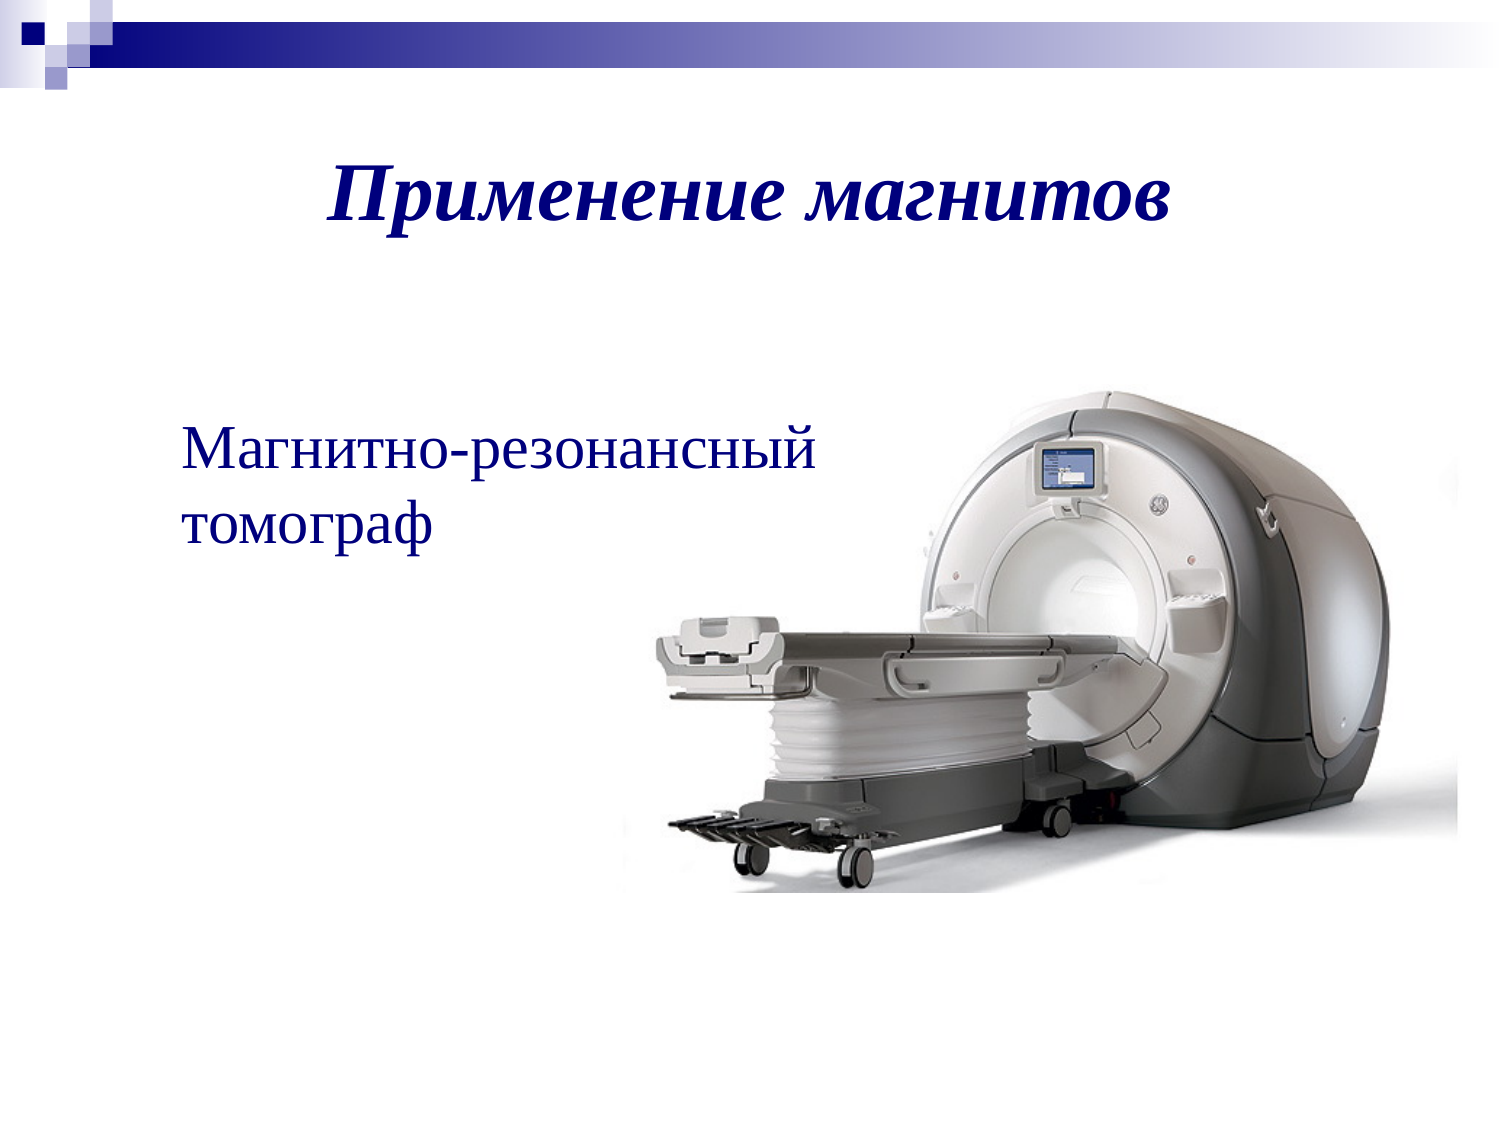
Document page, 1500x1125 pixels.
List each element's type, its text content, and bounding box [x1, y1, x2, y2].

text_box Магнитно-резонансный томограф [167, 398, 586, 563]
title Применение магнитов [75, 75, 1425, 300]
picture [591, 384, 1463, 893]
